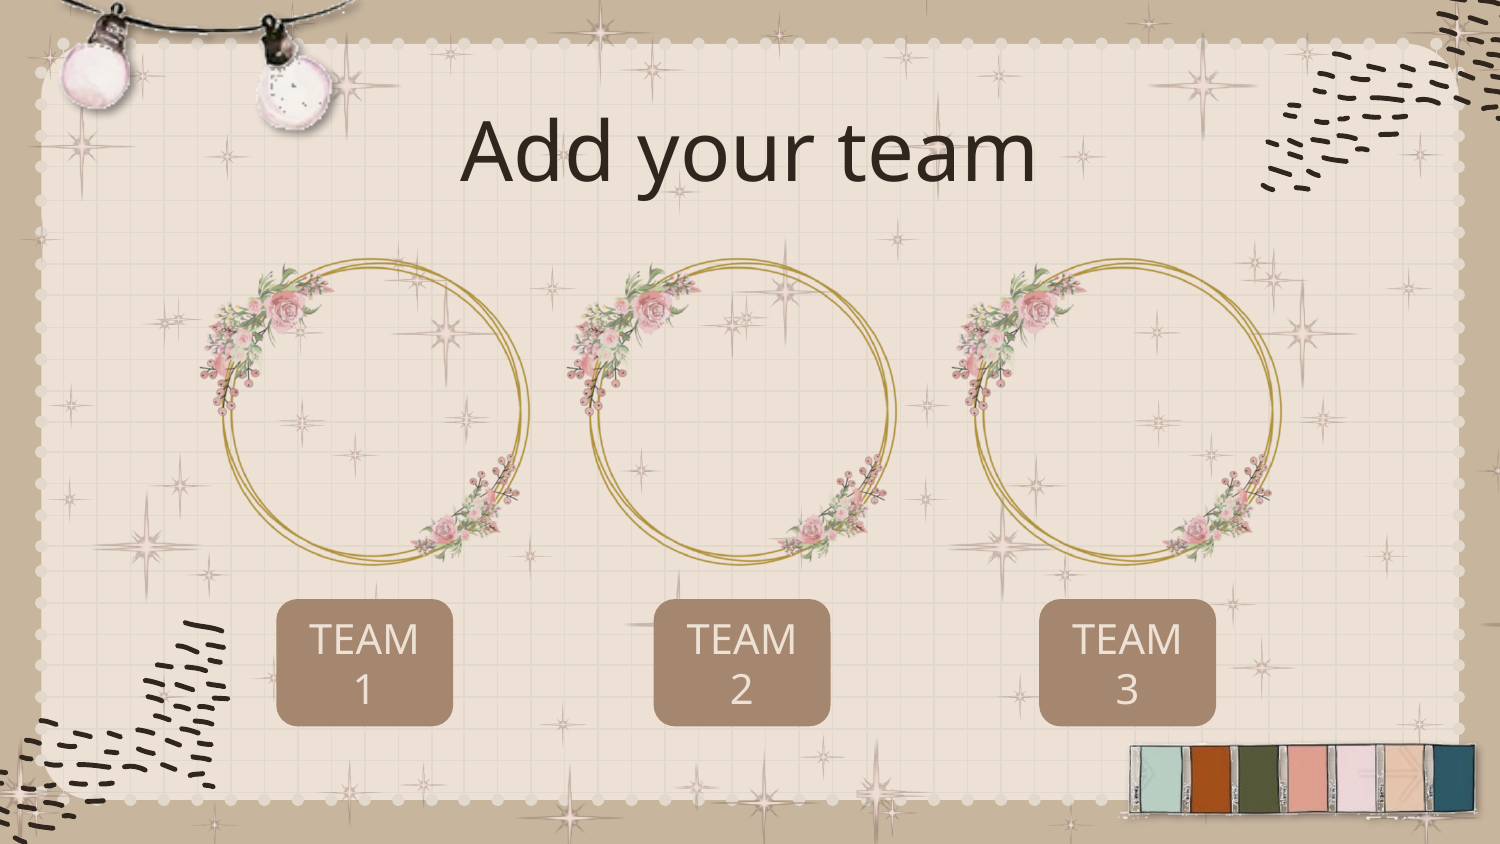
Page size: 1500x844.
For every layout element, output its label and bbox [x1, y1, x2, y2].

text_box [0, 0, 1314, 844]
picture [163, 200, 1366, 844]
text_box [26, 592, 212, 844]
picture [14, 0, 383, 143]
text_box [1344, 270, 1500, 844]
text_box [1319, 0, 1500, 262]
